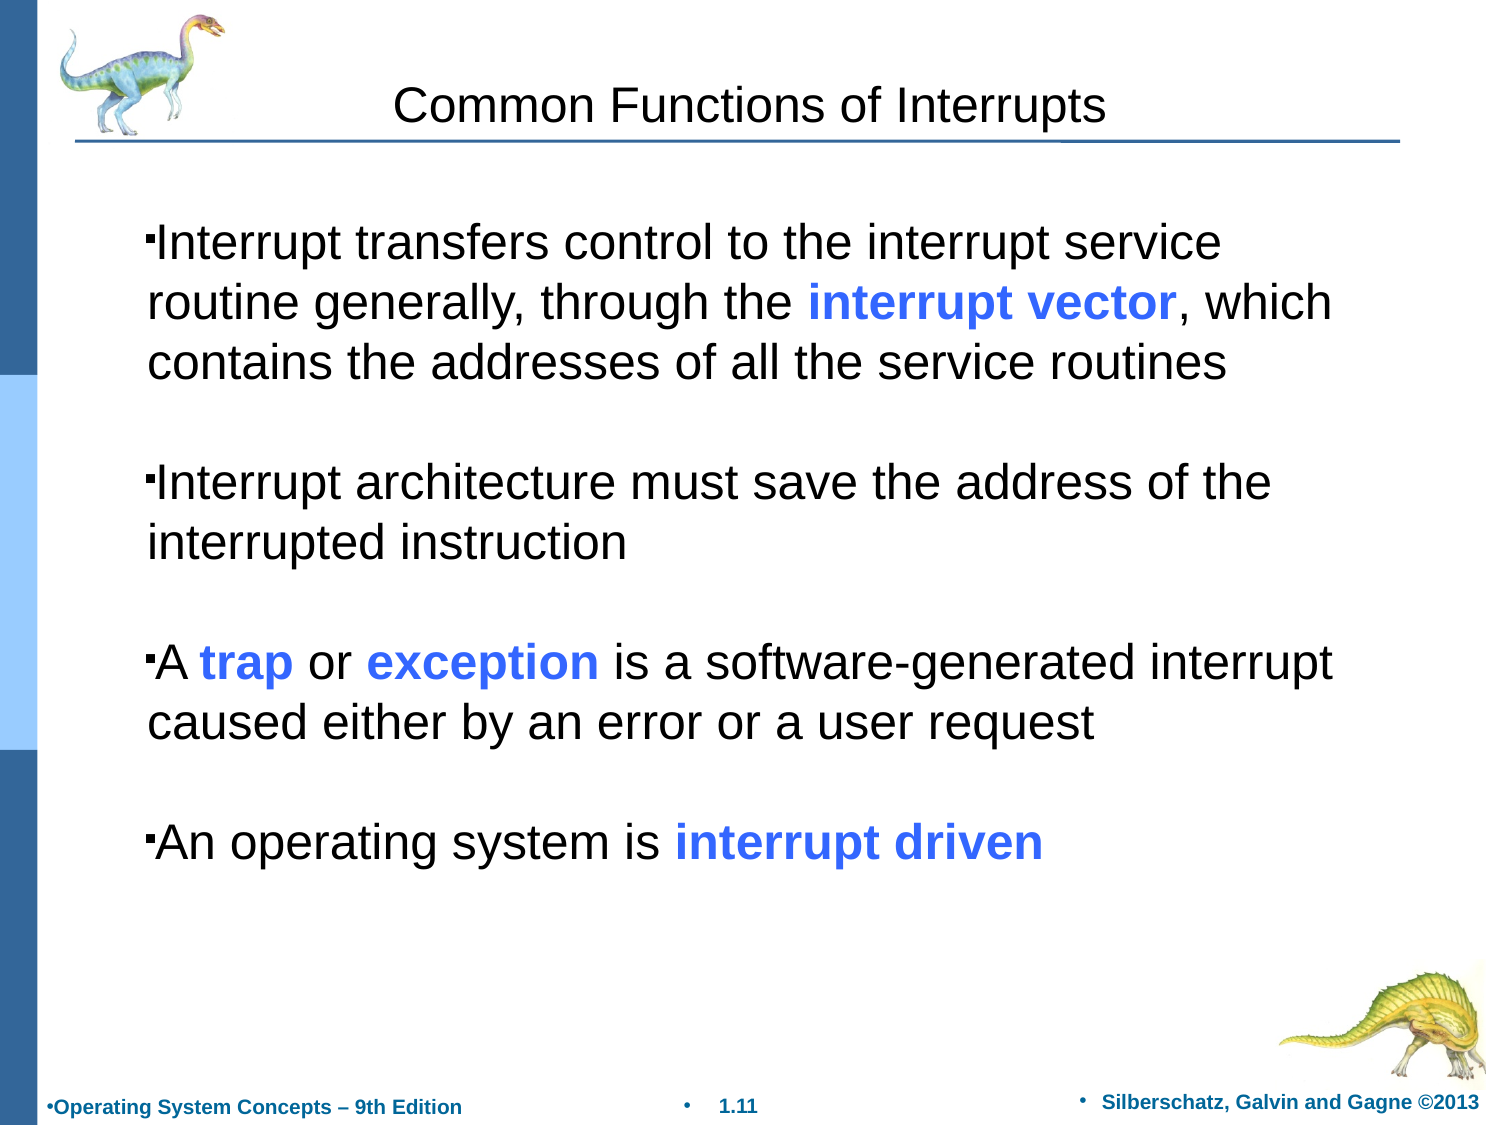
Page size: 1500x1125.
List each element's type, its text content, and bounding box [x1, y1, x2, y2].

text_box Interrupt transfers control to the interrupt service routine generally, through the interrupt vector, which contains the addresses of all the service routines Interrupt architecture must save the address of the interrupted instruction A trap or exception is a software-generated interrupt caused either by an error or a user request An operating system is interrupt driven [132, 202, 1376, 946]
picture [46, 0, 243, 149]
picture [1275, 959, 1486, 1090]
text_box Common Functions of Interrupts [74, 45, 1425, 141]
